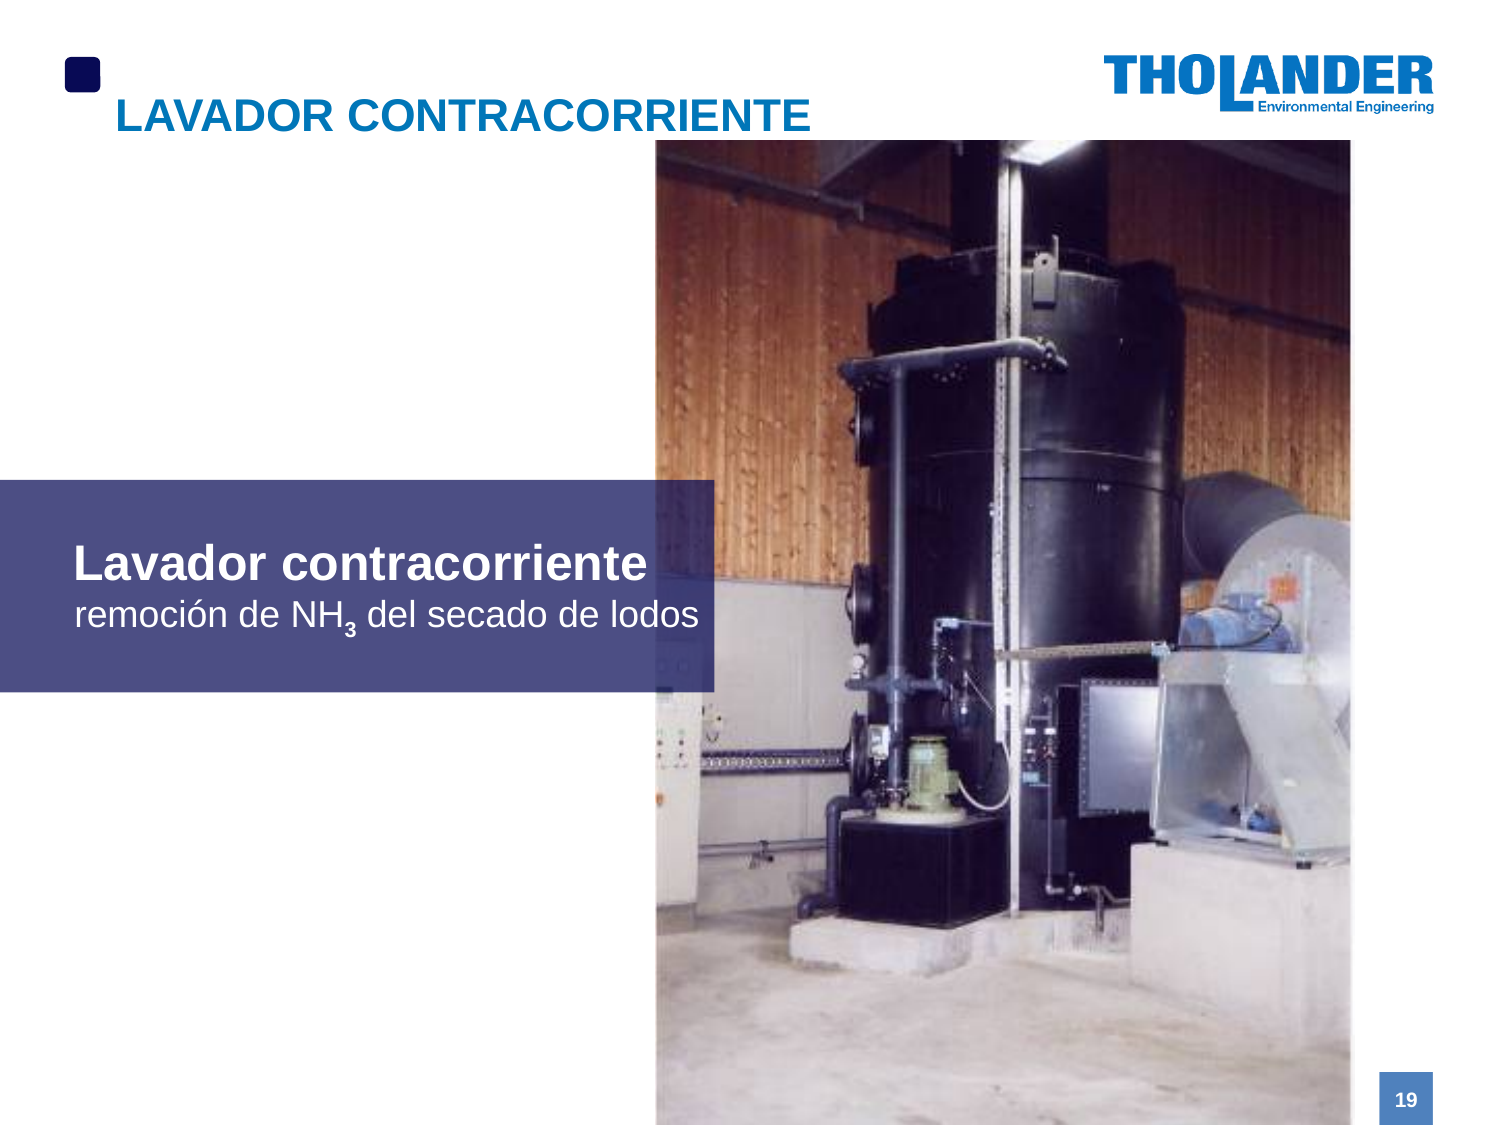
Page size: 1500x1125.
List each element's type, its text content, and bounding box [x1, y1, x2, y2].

title LAVADOR CONTRACORRIENTE [100, 78, 1185, 282]
text_box Lavador contracorriente remoción de NH3 del secado de lodos [0, 478, 650, 694]
picture [655, 140, 1355, 1125]
text_box [64, 56, 101, 93]
picture [1104, 54, 1434, 114]
